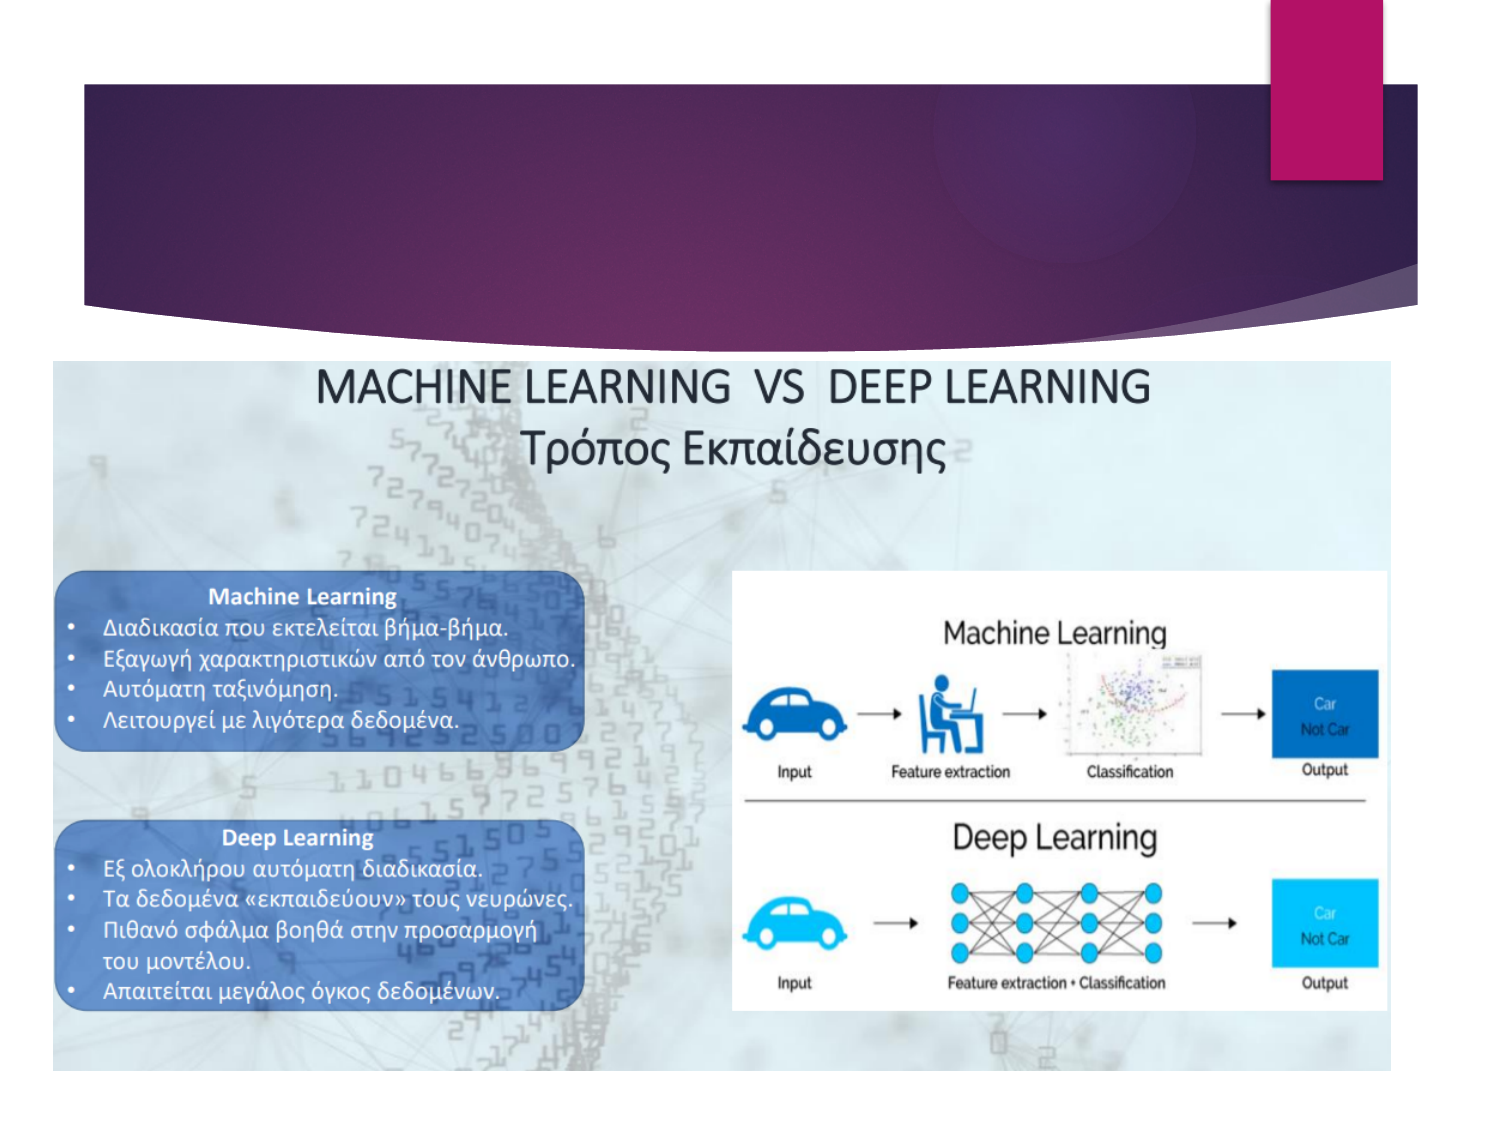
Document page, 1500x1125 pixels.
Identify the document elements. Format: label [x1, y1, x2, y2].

list [52, 361, 1391, 1071]
